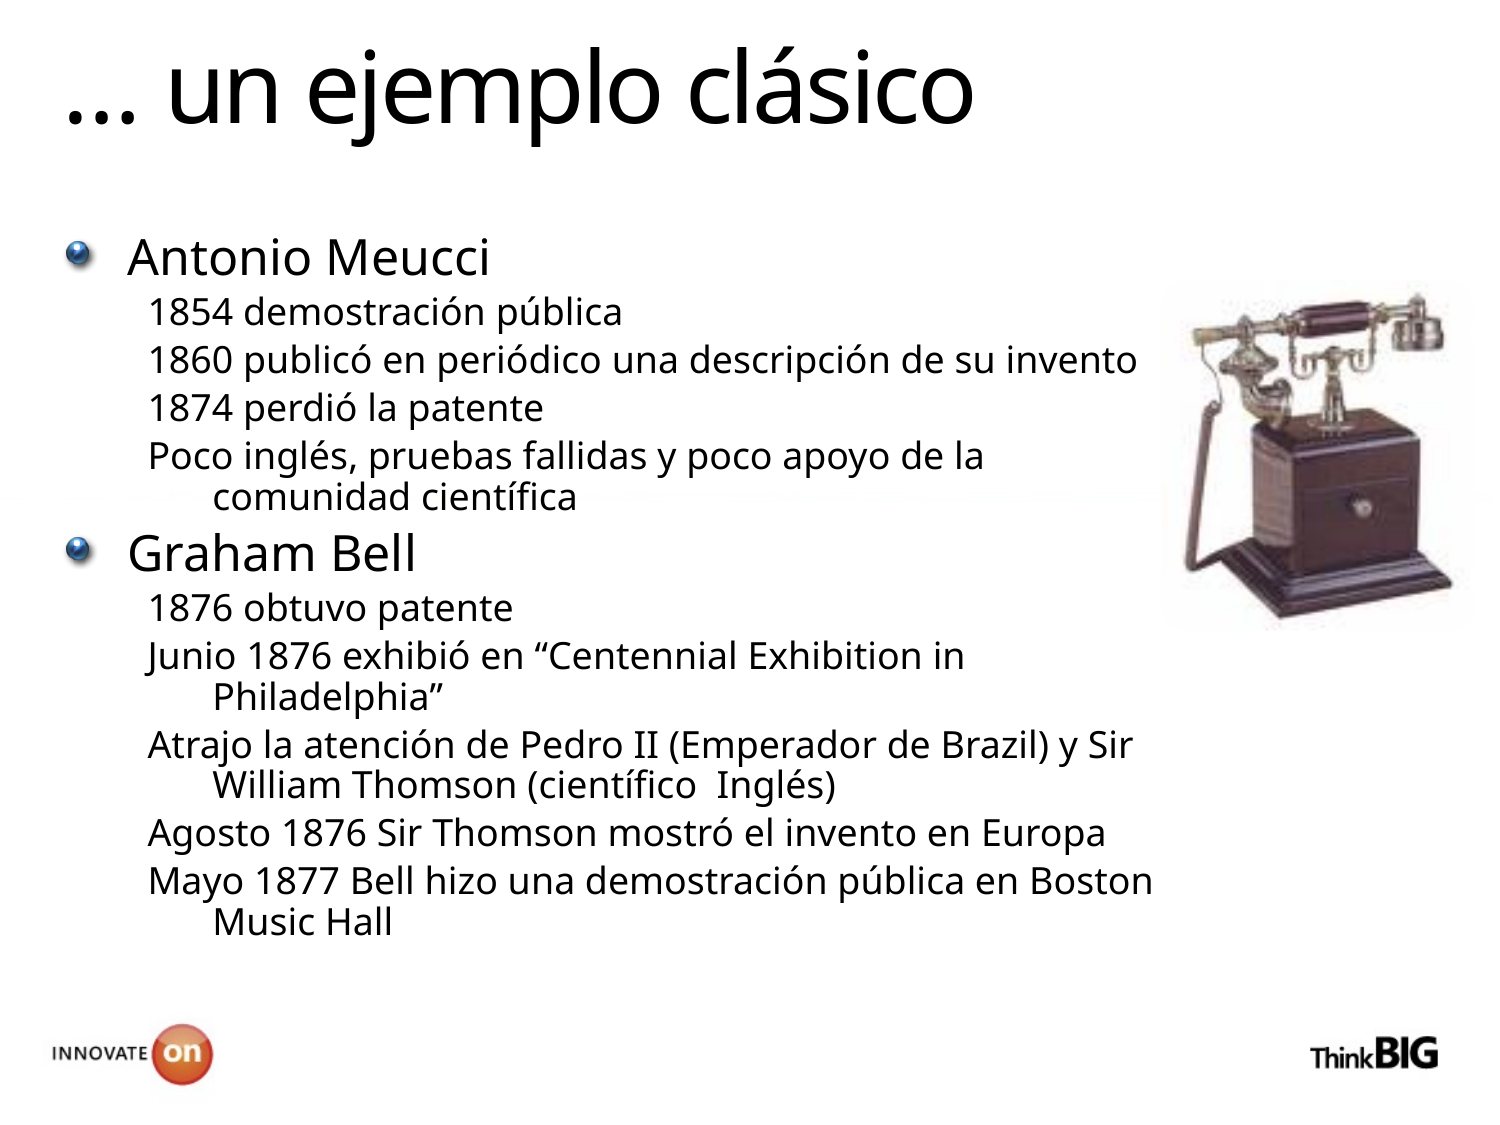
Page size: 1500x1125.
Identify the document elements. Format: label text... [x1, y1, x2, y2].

picture [0, 280, 1493, 1125]
picture [62, 238, 98, 274]
list Antonio Meucci 1854 demostración pública 1860 publicó en periódico una descripción de su invento 1874 perdió la patente Poco inglés, pruebas fallidas y poco apoyo de la comunidad científica Graham Bell 1876 obtuvo patente Junio 1876 exhibió en “Centennial Exhibition in Philadelphia” Atrajo la atención de Pedro II (Emperador de Brazil) y Sir William Thomson (científico Inglés) Agosto 1876 Sir Thomson mostró el invento en Europa Mayo 1877 Bell hizo una demostración pública en Boston Music Hall [62, 231, 1175, 595]
title … un ejemplo clásico [62, 37, 1438, 147]
